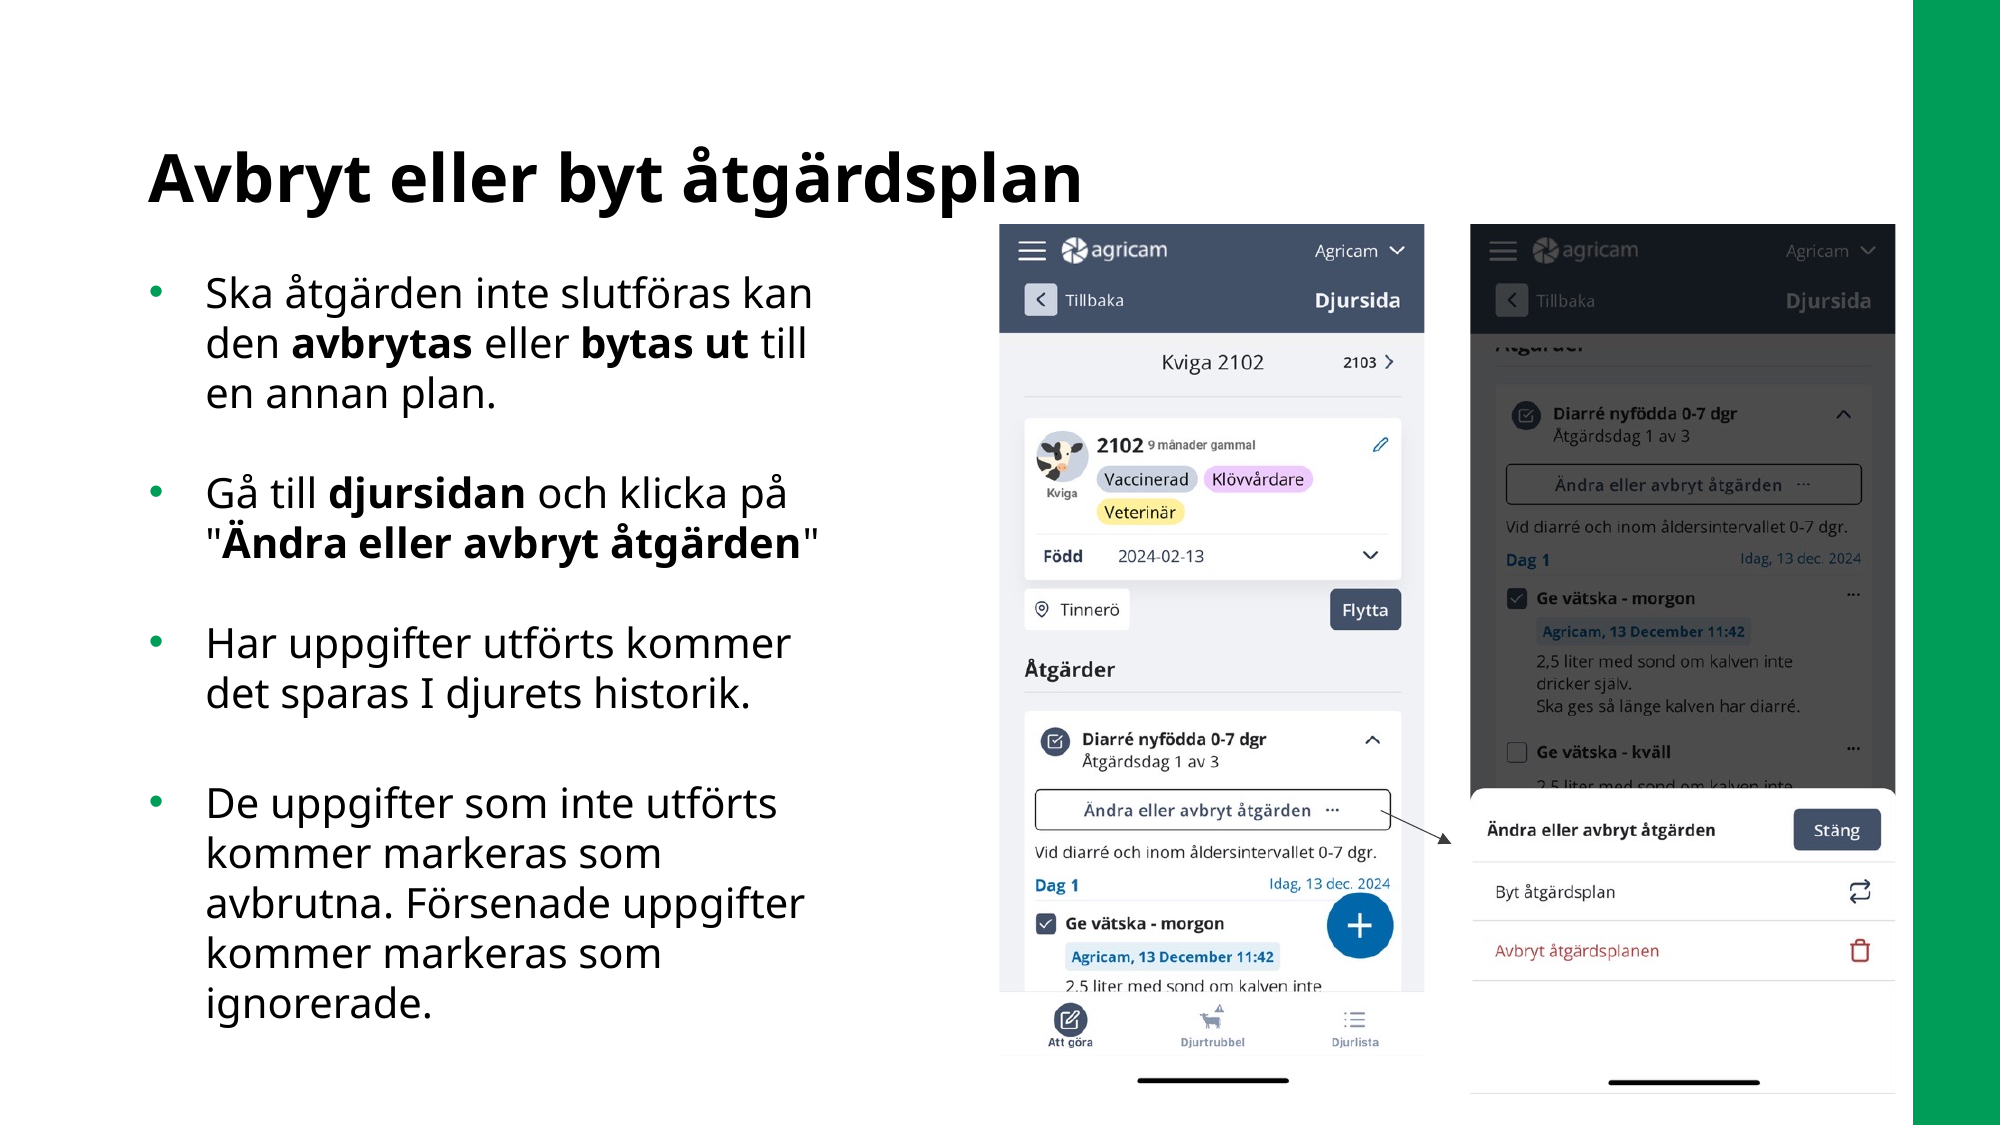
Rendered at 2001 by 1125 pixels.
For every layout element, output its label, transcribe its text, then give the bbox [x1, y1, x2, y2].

title Avbryt eller byt åtgärdsplan [133, 45, 1765, 225]
picture [1470, 224, 1896, 1095]
picture [999, 224, 1425, 1095]
picture [1913, 0, 2000, 1125]
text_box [1380, 810, 1452, 844]
list Ska åtgärden inte slutföras kan den avbrytas eller bytas ut till en annan plan. Gå till djursidan och klicka på "Ändra eller avbryt åtgärden" Har uppgifter utförts kommer det sparas I djurets historik. De uppgifter som inte utförts kommer markeras som avbrutna. Försenade uppgifter kommer markeras som ignorerade. [134, 258, 849, 1014]
